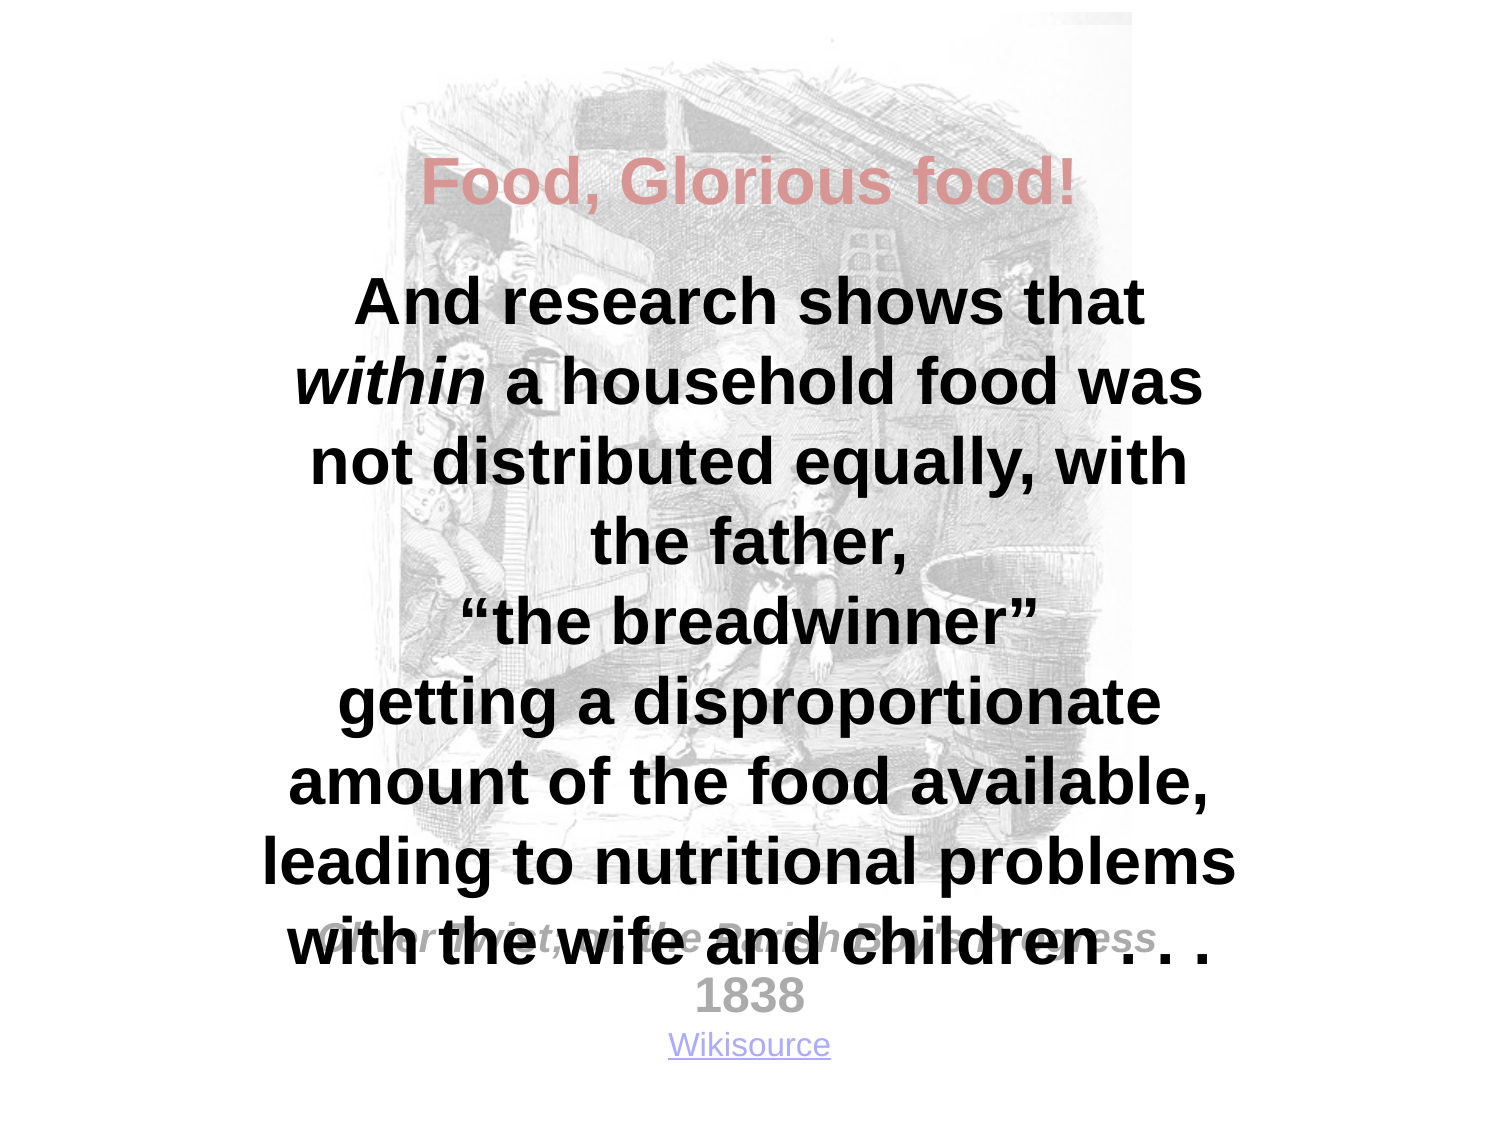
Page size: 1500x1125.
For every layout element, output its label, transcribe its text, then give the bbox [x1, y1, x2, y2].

text_box [24, 24, 1450, 1075]
picture [362, 12, 1132, 951]
text_box Food, Glorious food! And research shows that within a household food was not distributed equally, with the father, “the breadwinner” getting a disproportionate amount of the food available, leading to nutritional problems with the wife and children . . . [237, 130, 1263, 985]
